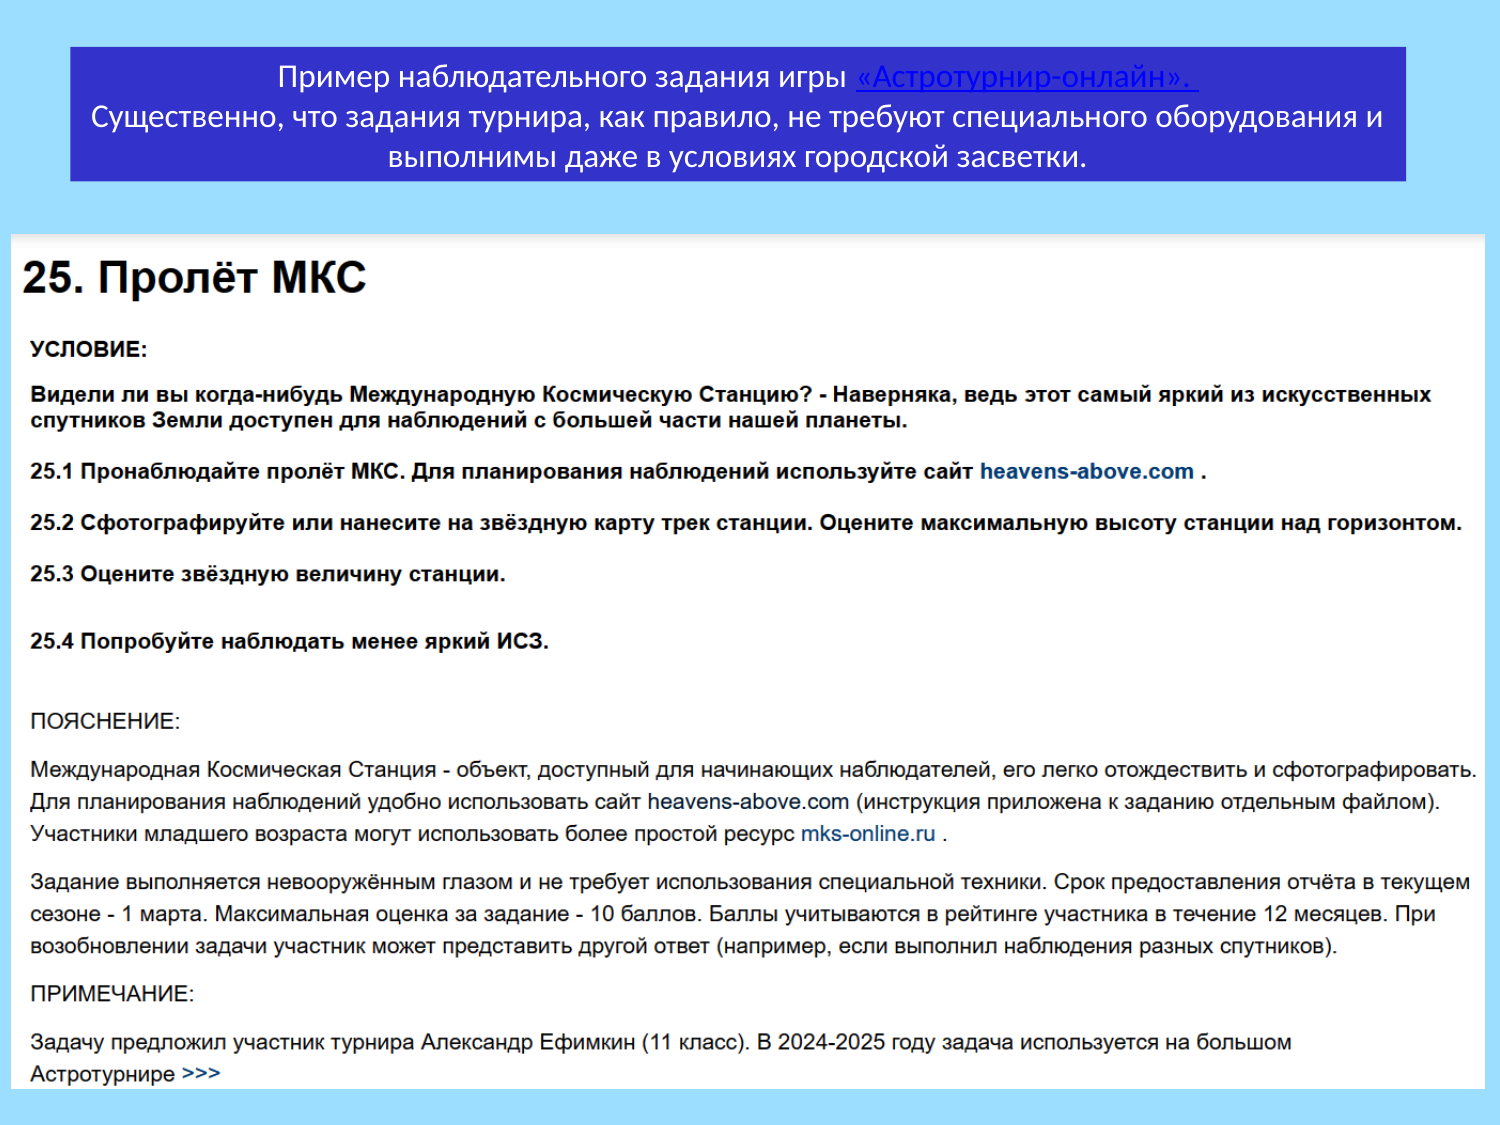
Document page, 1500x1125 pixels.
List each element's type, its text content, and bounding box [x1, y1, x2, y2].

picture [11, 234, 1485, 1089]
text_box Пример наблюдательного задания игры «Астротурнир-онлайн». Существенно, что задания турнира, как правило, не требуют специального оборудования и выполнимы даже в условиях городской засветки. [70, 46, 1407, 182]
